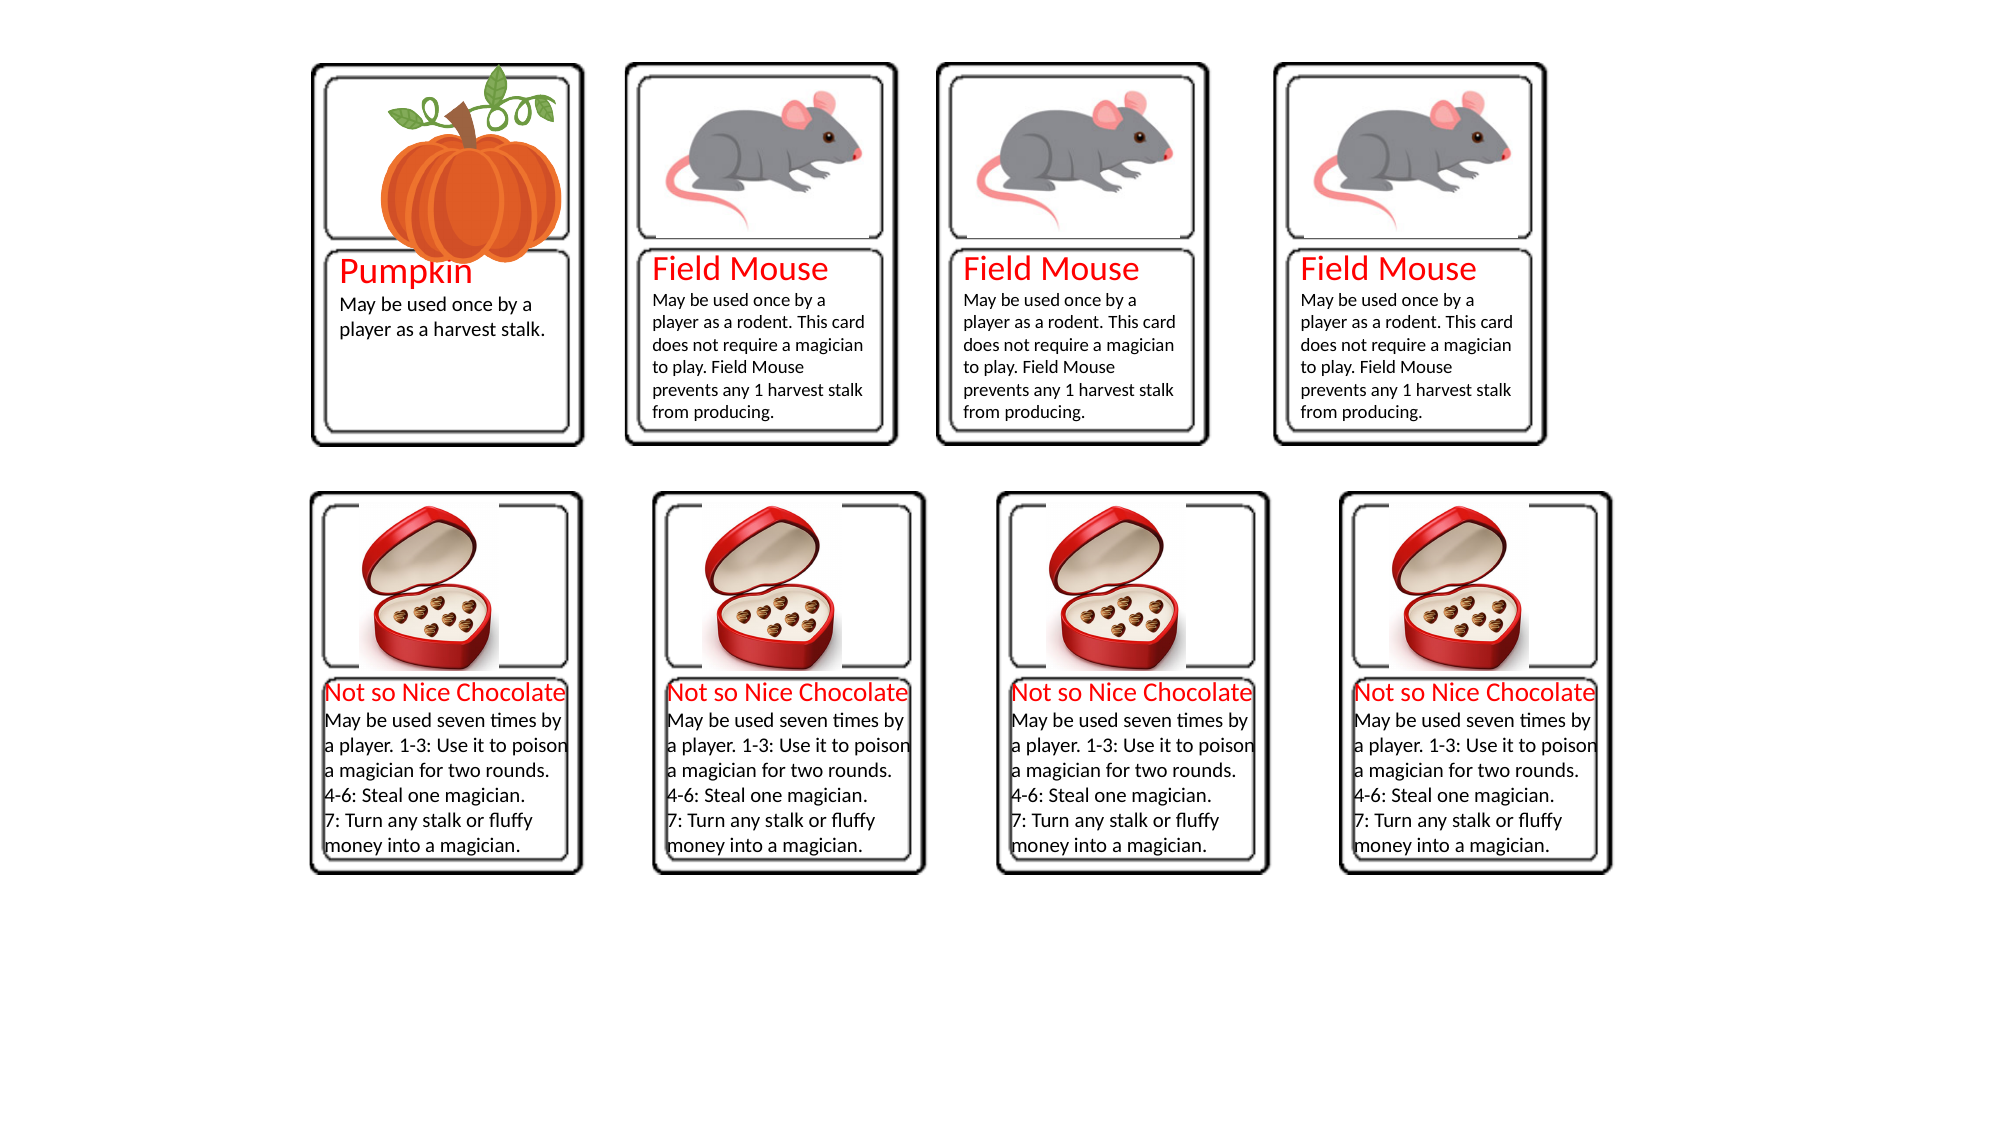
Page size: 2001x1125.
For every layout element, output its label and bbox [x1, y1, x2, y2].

picture [652, 491, 930, 875]
picture [310, 62, 589, 447]
picture [624, 62, 903, 446]
picture [1273, 62, 1551, 446]
picture [1338, 491, 1617, 875]
picture [309, 491, 587, 875]
picture [996, 491, 1274, 875]
picture [935, 62, 1214, 446]
